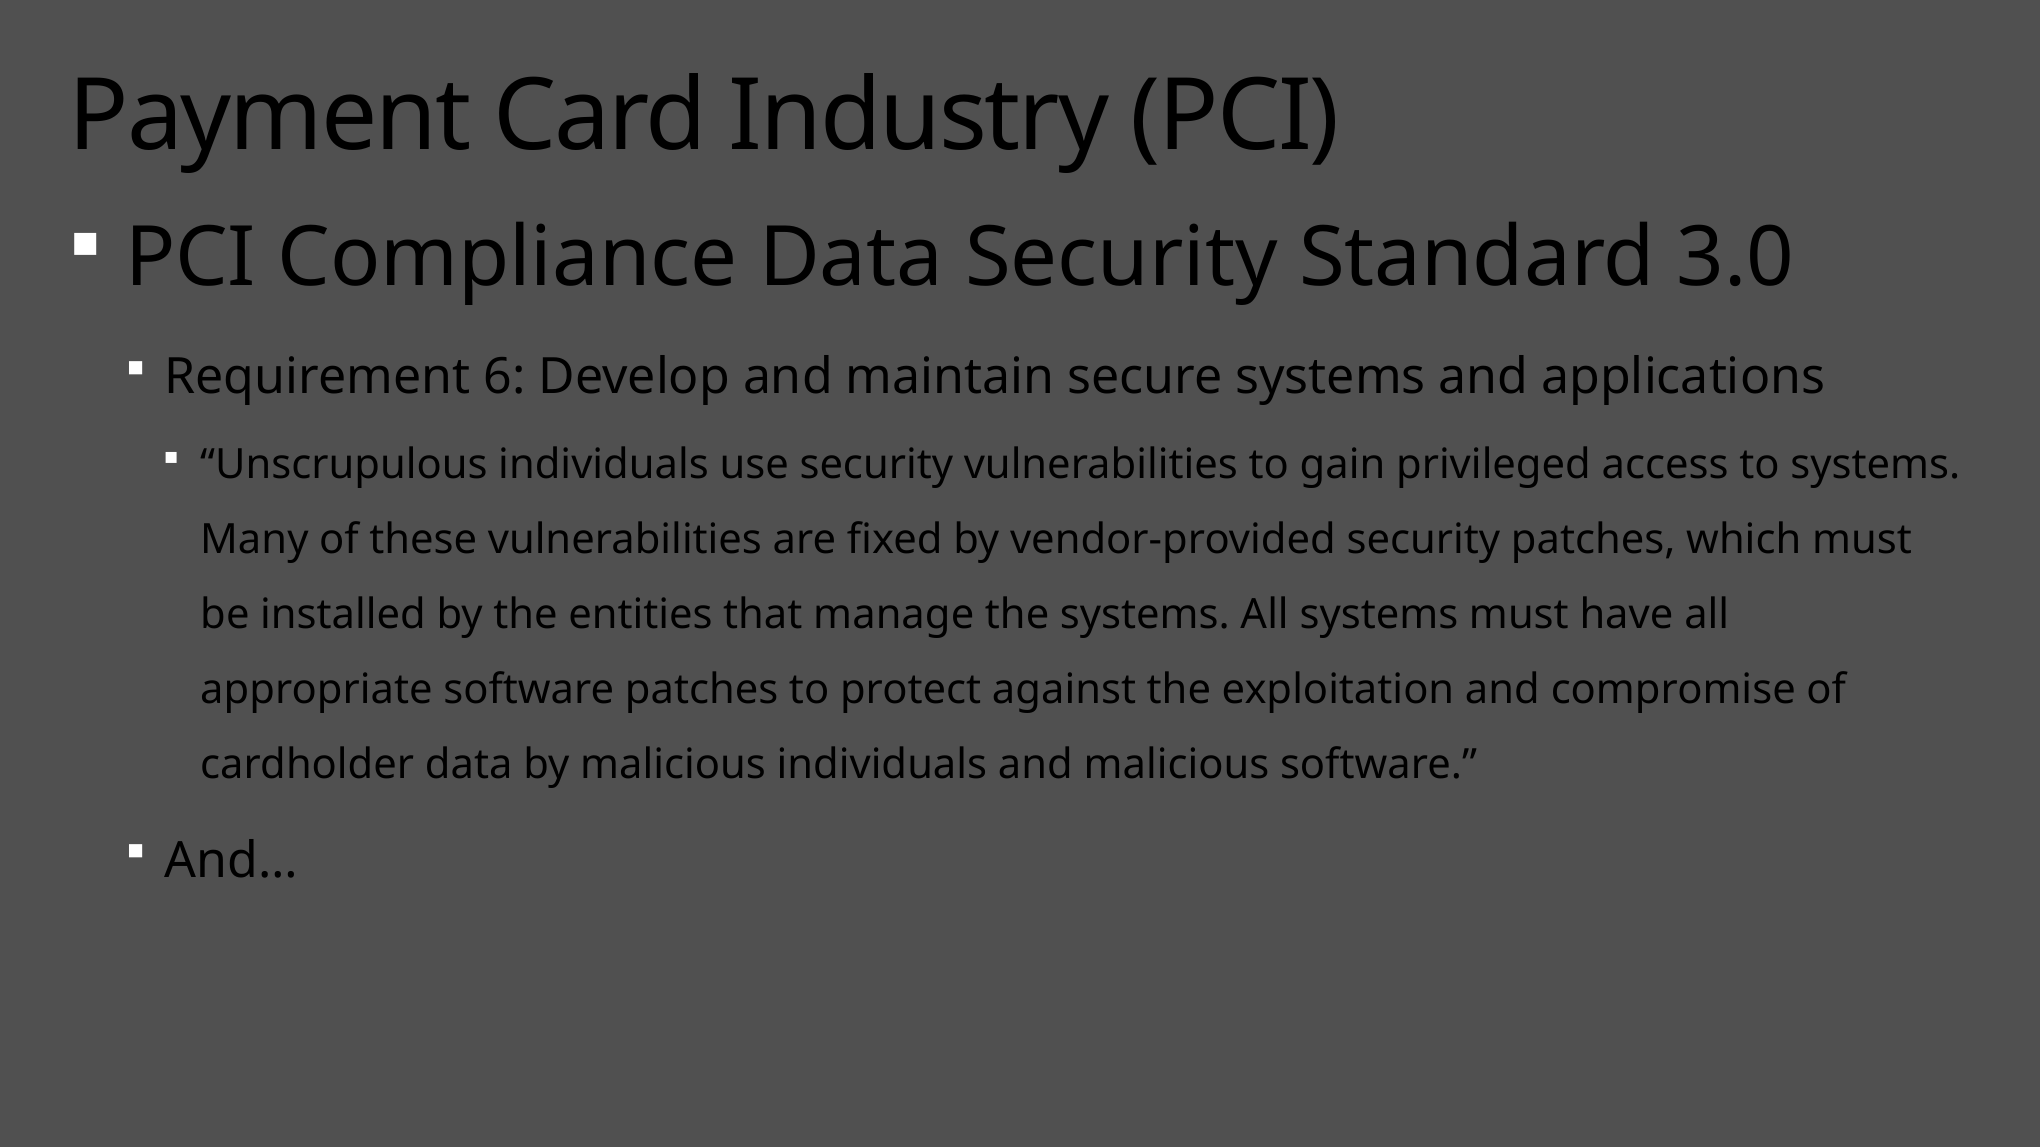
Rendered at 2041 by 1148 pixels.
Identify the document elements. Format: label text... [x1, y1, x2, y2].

list PCI Compliance Data Security Standard 3.0 Requirement 6: Develop and maintain secure systems and applications “Unscrupulous individuals use security vulnerabilities to gain privileged access to systems. Many of these vulnerabilities are fixed by vendor-provided security patches, which must be installed by the entities that manage the systems. All systems must have all appropriate software patches to protect against the exploitation and compromise of cardholder data by malicious individuals and malicious software.” And… [45, 199, 1996, 915]
title Payment Card Industry (PCI) [45, 48, 1996, 199]
